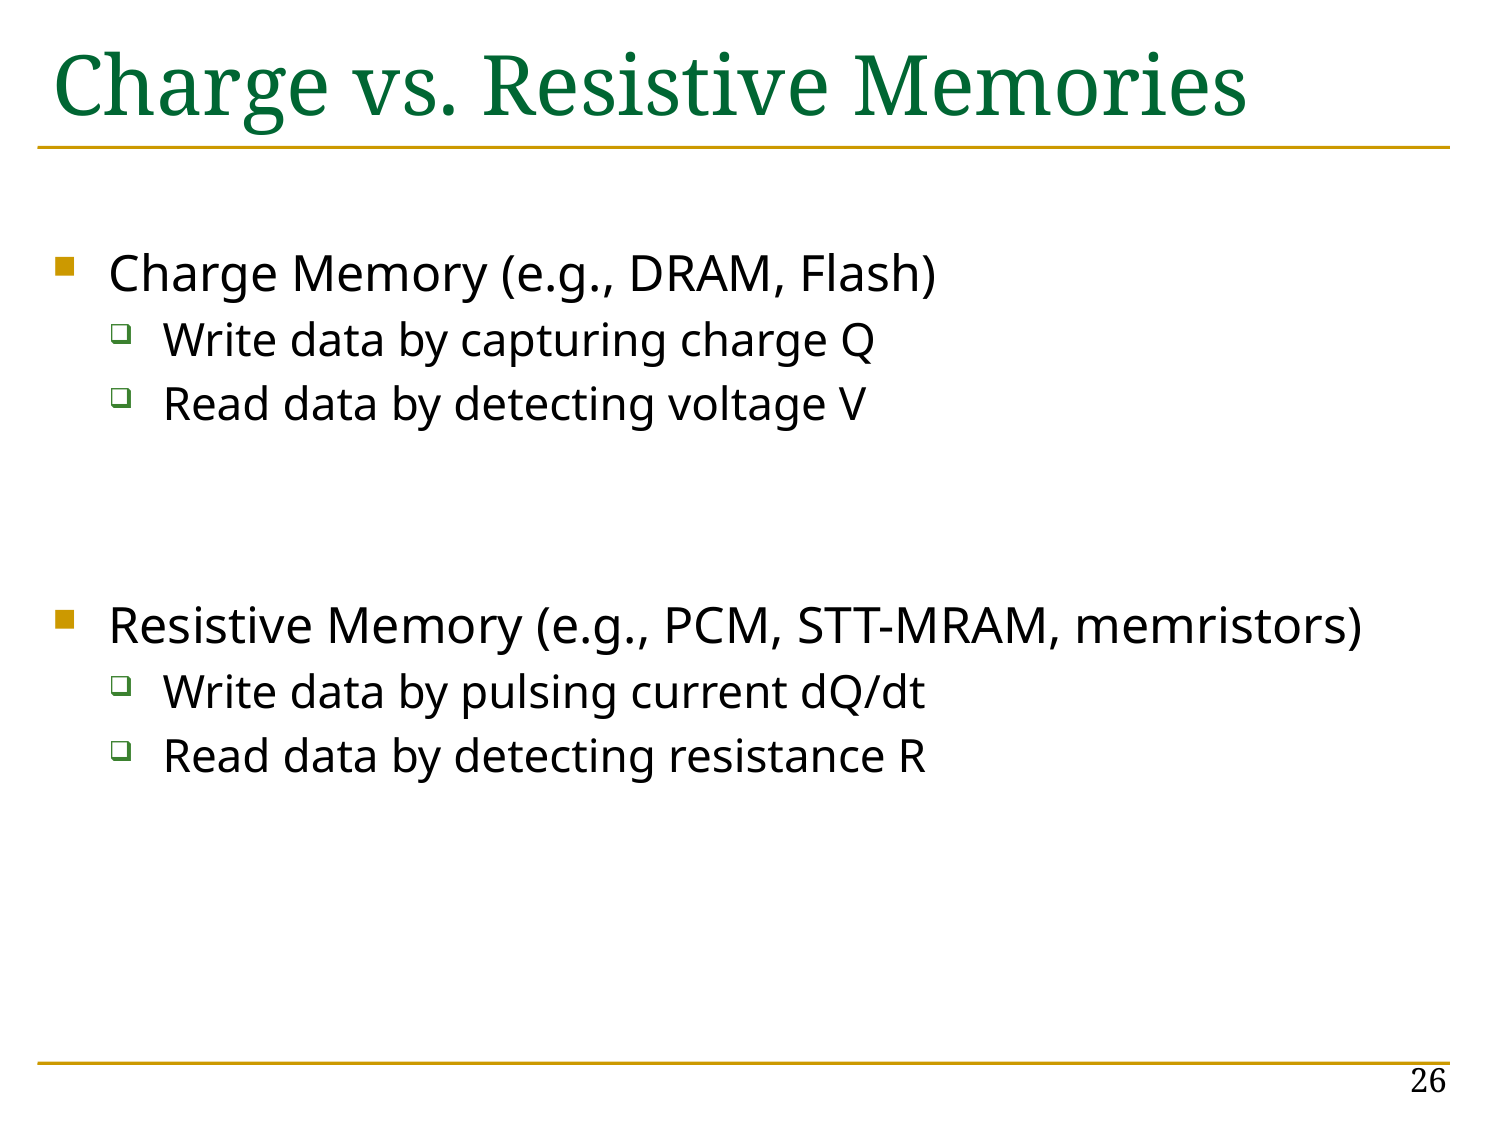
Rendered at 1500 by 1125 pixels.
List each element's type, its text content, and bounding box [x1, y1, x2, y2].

title Charge vs. Resistive Memories [37, 24, 1450, 163]
slide_number 26 [1111, 1036, 1462, 1112]
list Charge Memory (e.g., DRAM, Flash) Write data by capturing charge Q Read data by detecting voltage V Resistive Memory (e.g., PCM, STT-MRAM, memristors) Write data by pulsing current dQ/dt Read data by detecting resistance R [37, 163, 1450, 1016]
